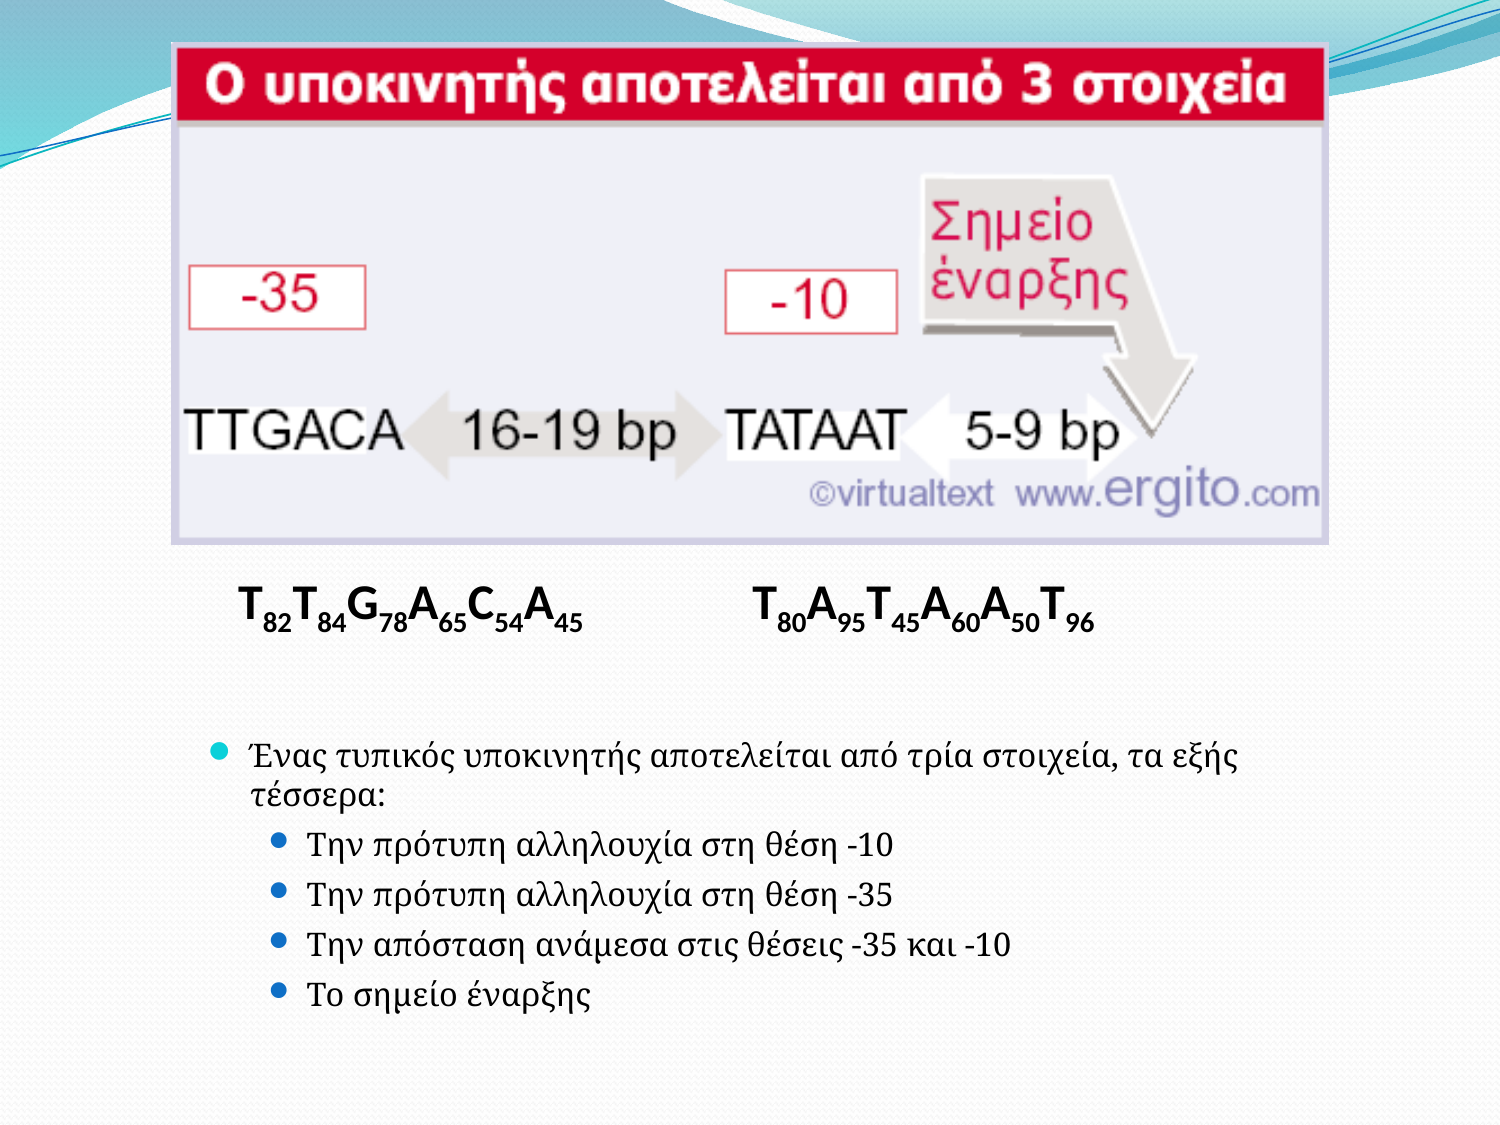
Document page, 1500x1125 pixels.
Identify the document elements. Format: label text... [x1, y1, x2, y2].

picture [170, 42, 1329, 545]
list Ένας τυπικός υποκινητής αποτελείται από τρία στοιχεία, τα εξής τέσσερα: Την πρότυπη αλληλουχία στη θέση -10 Την πρότυπη αλληλουχία στη θέση -35 Την απόσταση ανάμεσα στις θέσεις -35 και -10 Το σημείο έναρξης [193, 727, 1317, 1024]
text_box T82T84G78A65C54A45 T80A95T45A60A50T96 [223, 562, 1110, 646]
